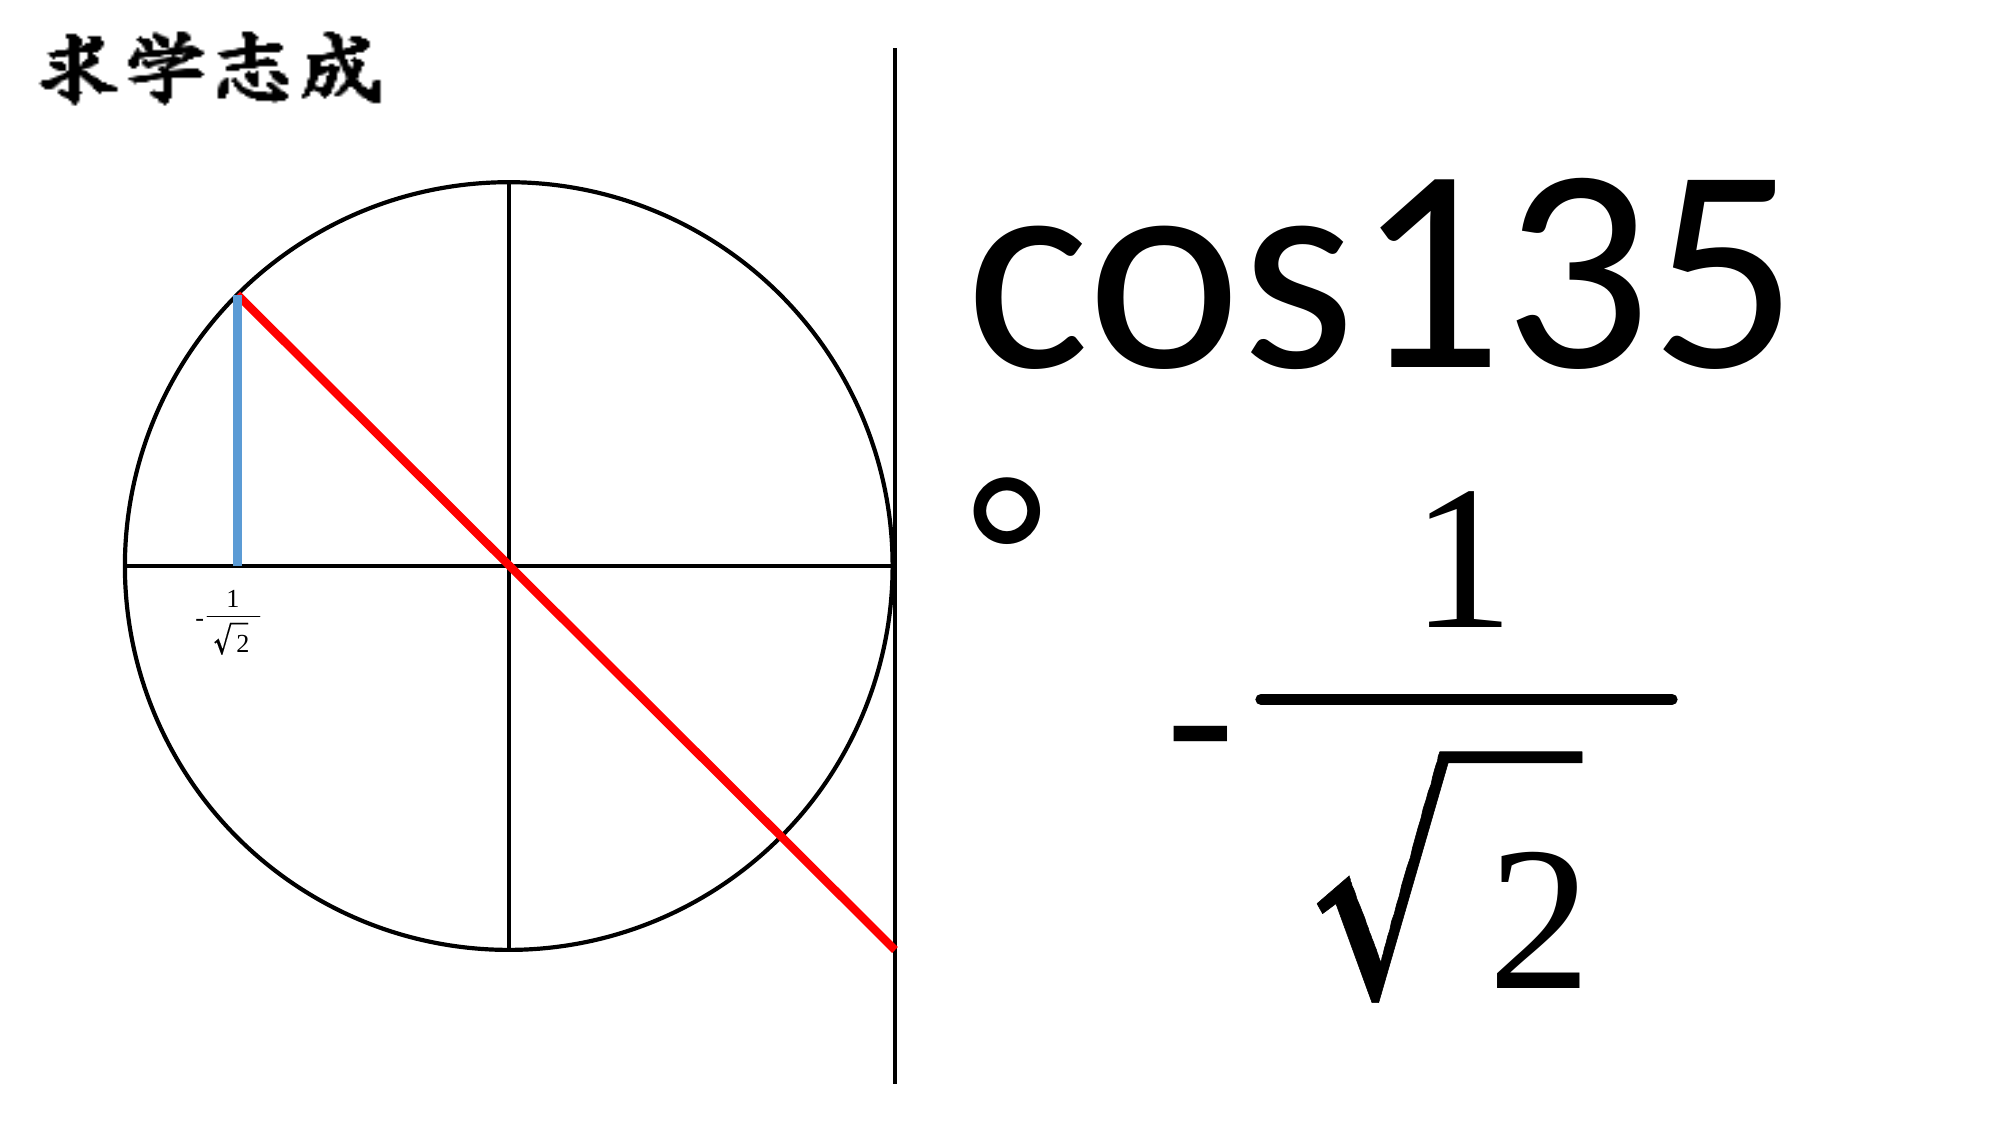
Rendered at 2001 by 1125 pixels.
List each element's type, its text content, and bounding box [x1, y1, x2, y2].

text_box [1166, 443, 1695, 1050]
text_box cos135゜ [951, 68, 1970, 783]
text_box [237, 294, 895, 950]
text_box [195, 583, 263, 661]
text_box [235, 181, 782, 295]
picture [18, 0, 403, 166]
text_box [123, 297, 237, 839]
